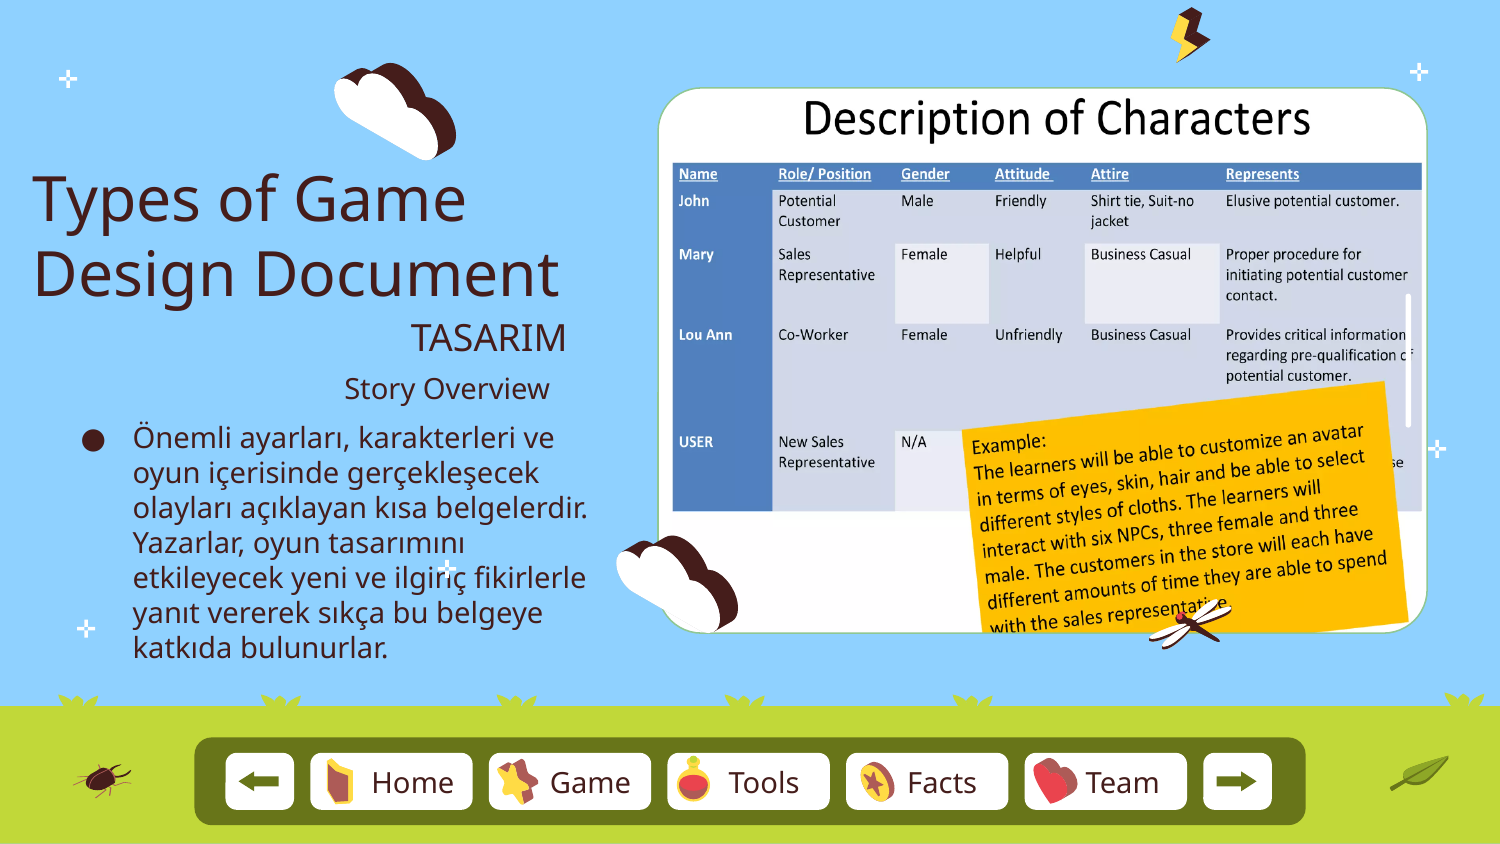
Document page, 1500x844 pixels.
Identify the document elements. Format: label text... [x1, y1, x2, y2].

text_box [326, 758, 354, 805]
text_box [615, 535, 739, 634]
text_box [676, 755, 711, 802]
title TASARIM [395, 287, 652, 343]
text_box [1024, 752, 1188, 810]
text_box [860, 761, 895, 802]
subtitle Önemli ayarları, karakterleri ve oyun içerisinde gerçekleşecek olayları açıklayan kısa belgelerdir. Yazarlar, oyun tasarımını etkileyecek yeni ve ilginç fikirlerle yanıt vererek sıkça bu belgeye katkıda bulunurlar. [42, 398, 614, 686]
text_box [497, 758, 540, 805]
text_box Team [1085, 765, 1186, 798]
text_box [1033, 757, 1078, 804]
text_box Home [371, 765, 471, 798]
text_box Facts [907, 765, 1007, 798]
text_box [846, 752, 1009, 810]
title Story Overview [329, 343, 652, 432]
text_box [238, 771, 279, 792]
text_box [667, 752, 830, 810]
text_box [194, 737, 1306, 826]
text_box [437, 559, 457, 578]
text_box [1148, 598, 1233, 650]
text_box Tools [728, 765, 828, 798]
text_box [1203, 752, 1272, 810]
text_box Game [549, 765, 650, 798]
text_box [225, 752, 295, 810]
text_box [1170, 6, 1211, 64]
title Types of Game Design Document [17, 160, 652, 308]
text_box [333, 62, 457, 161]
picture [657, 87, 1428, 634]
text_box [1216, 771, 1257, 792]
text_box [488, 752, 652, 810]
text_box [310, 752, 473, 810]
